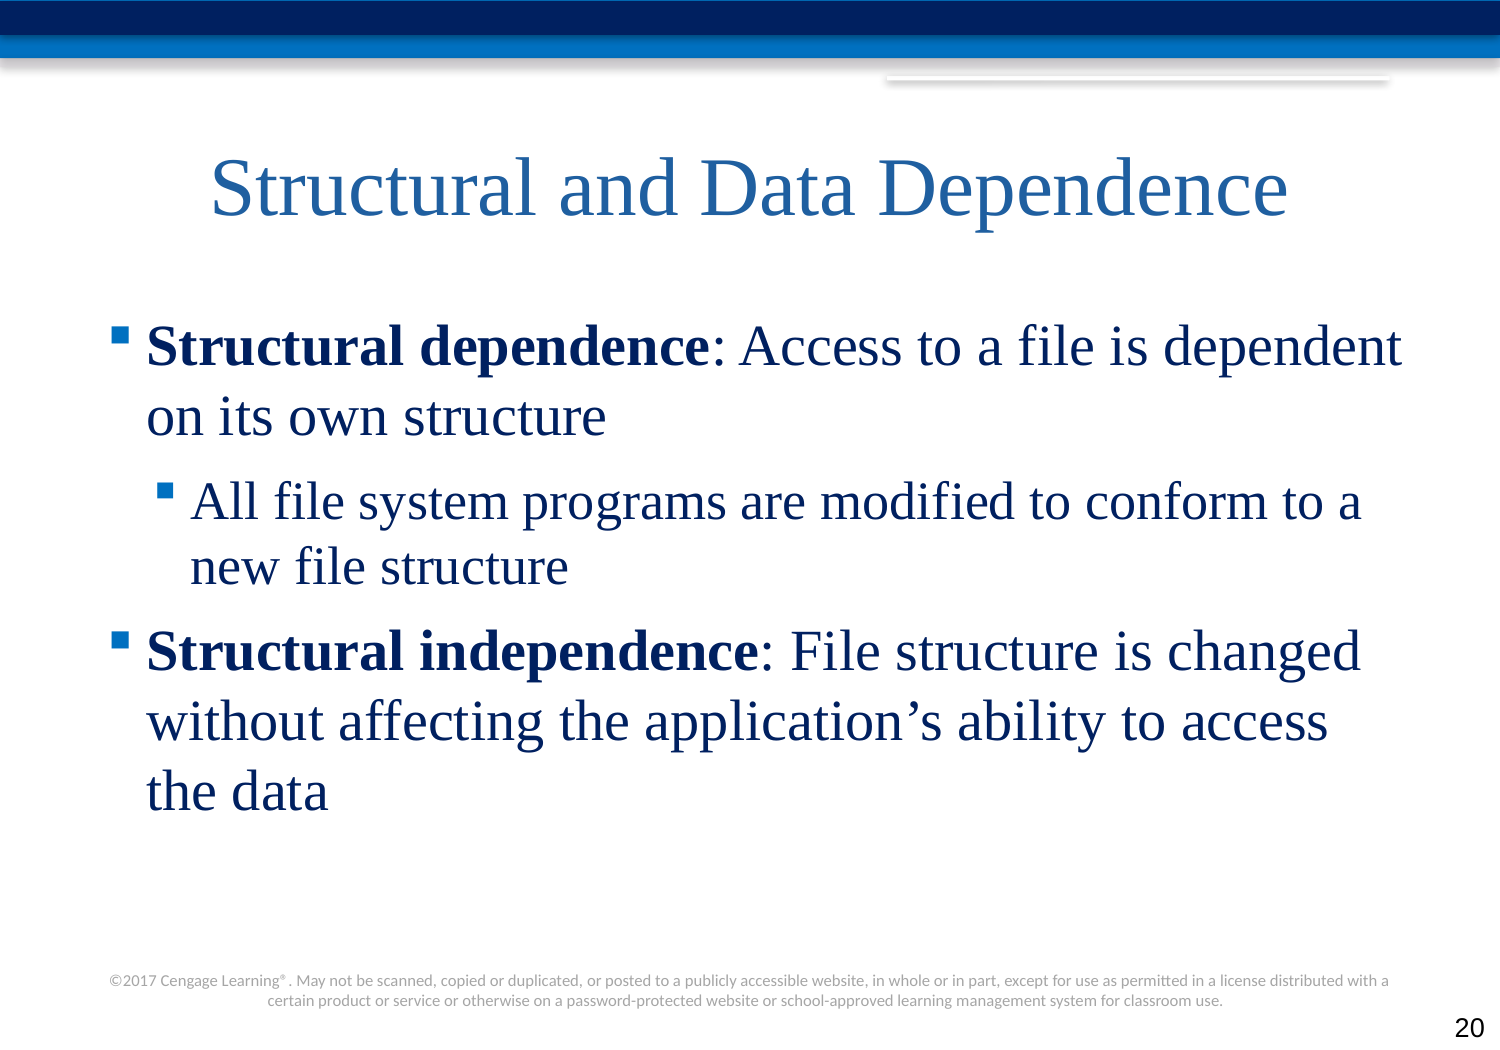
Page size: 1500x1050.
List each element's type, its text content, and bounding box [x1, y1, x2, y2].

list Structural dependence: Access to a file is dependent on its own structure All file system programs are modified to conform to a new file structure Structural independence: File structure is changed without affecting the application’s ability to access the data [75, 300, 1425, 925]
slide_number 20 [1425, 1003, 1500, 1050]
title Structural and Data Dependence [75, 99, 1425, 264]
